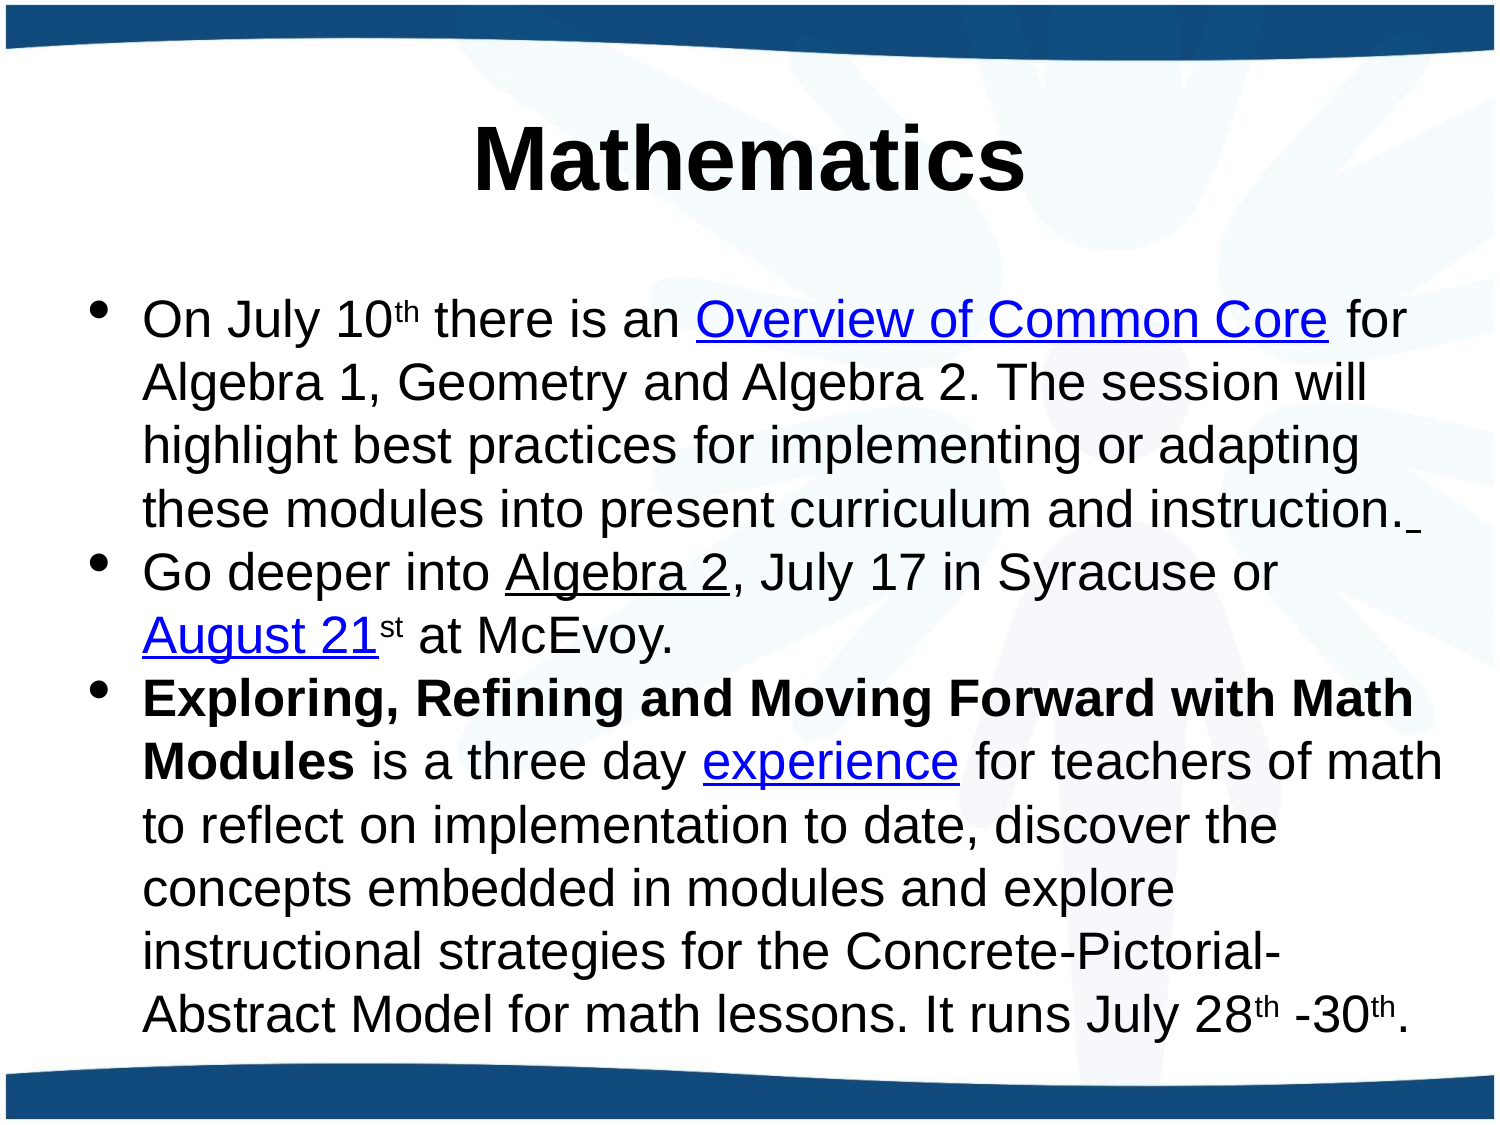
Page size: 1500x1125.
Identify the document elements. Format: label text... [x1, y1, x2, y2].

list On July 10th there is an Overview of Common Core for Algebra 1, Geometry and Algebra 2. The session will highlight best practices for implementing or adapting these modules into present curriculum and instruction. Go deeper into Algebra 2, July 17 in Syracuse or August 21st at McEvoy. Exploring, Refining and Moving Forward with Math Modules is a three day experience for teachers of math to reflect on implementation to date, discover the concepts embedded in modules and explore instructional strategies for the Concrete-Pictorial-Abstract Model for math lessons. It runs July 28th -30th. [75, 277, 1476, 1064]
title Mathematics [75, 59, 1425, 248]
picture [0, 0, 1500, 1125]
